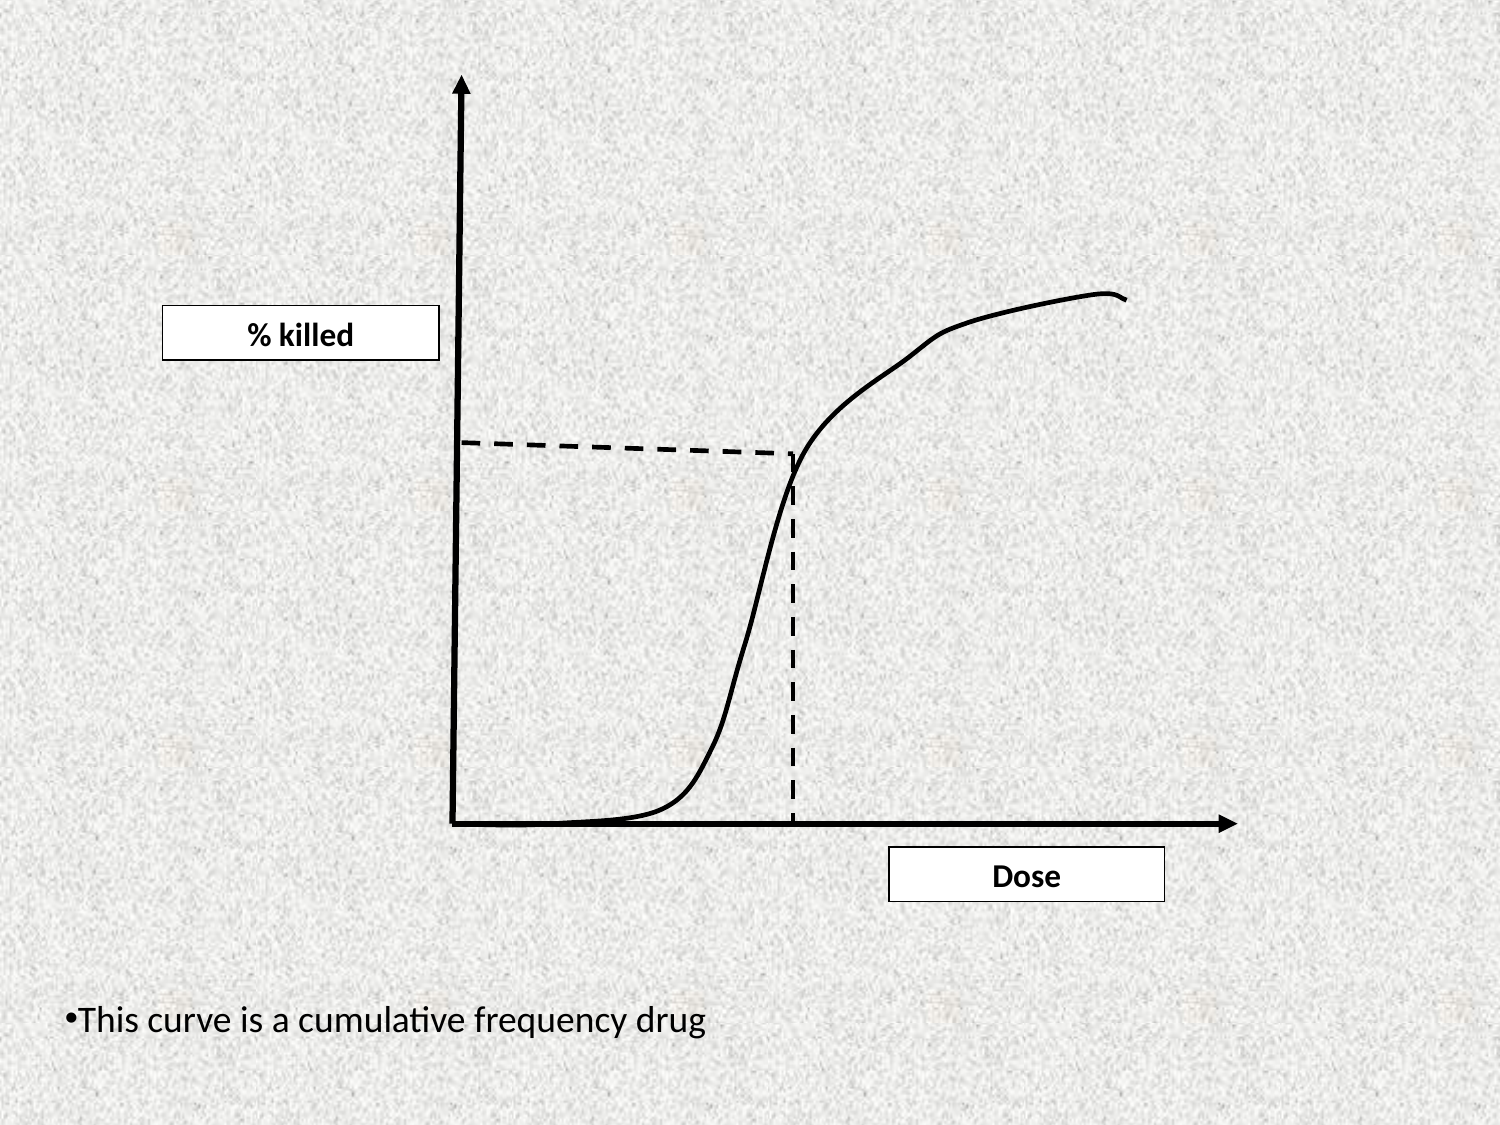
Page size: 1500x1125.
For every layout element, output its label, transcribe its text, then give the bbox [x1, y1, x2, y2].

picture [0, 0, 1500, 1125]
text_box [162, 74, 1238, 950]
text_box This curve is a cumulative frequency drug [49, 987, 938, 1048]
